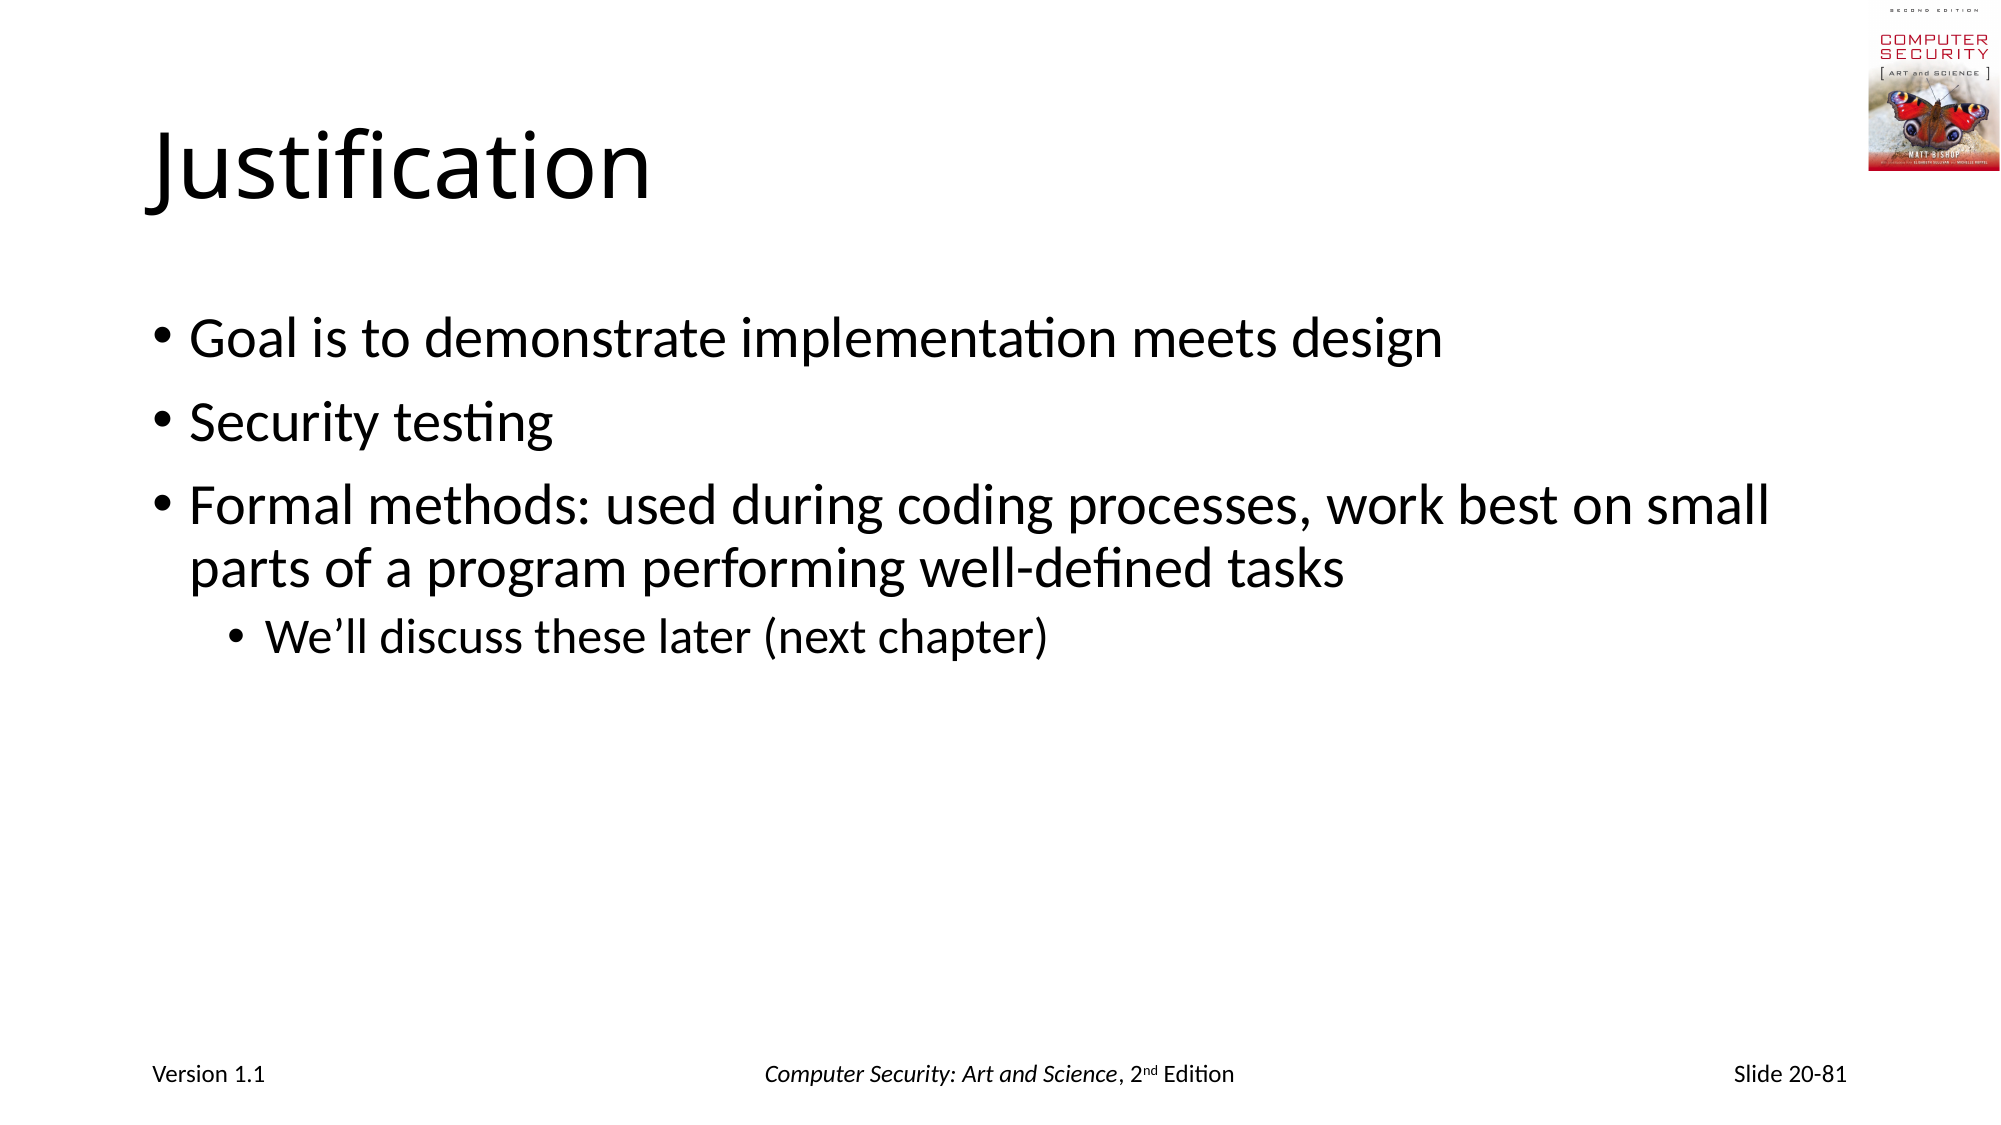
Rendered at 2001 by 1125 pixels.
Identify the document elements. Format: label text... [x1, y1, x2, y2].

picture [1868, 0, 2000, 171]
title Justification [137, 59, 1863, 278]
slide_number Slide 20-81 [1412, 1042, 1863, 1103]
footer Computer Security: Art and Science, 2nd Edition [662, 1042, 1338, 1103]
slide_number Version 1.1 [137, 1042, 588, 1103]
list Goal is to demonstrate implementation meets design Security testing Formal methods: used during coding processes, work best on small parts of a program performing well-defined tasks We’ll discuss these later (next chapter) [137, 299, 1863, 1014]
